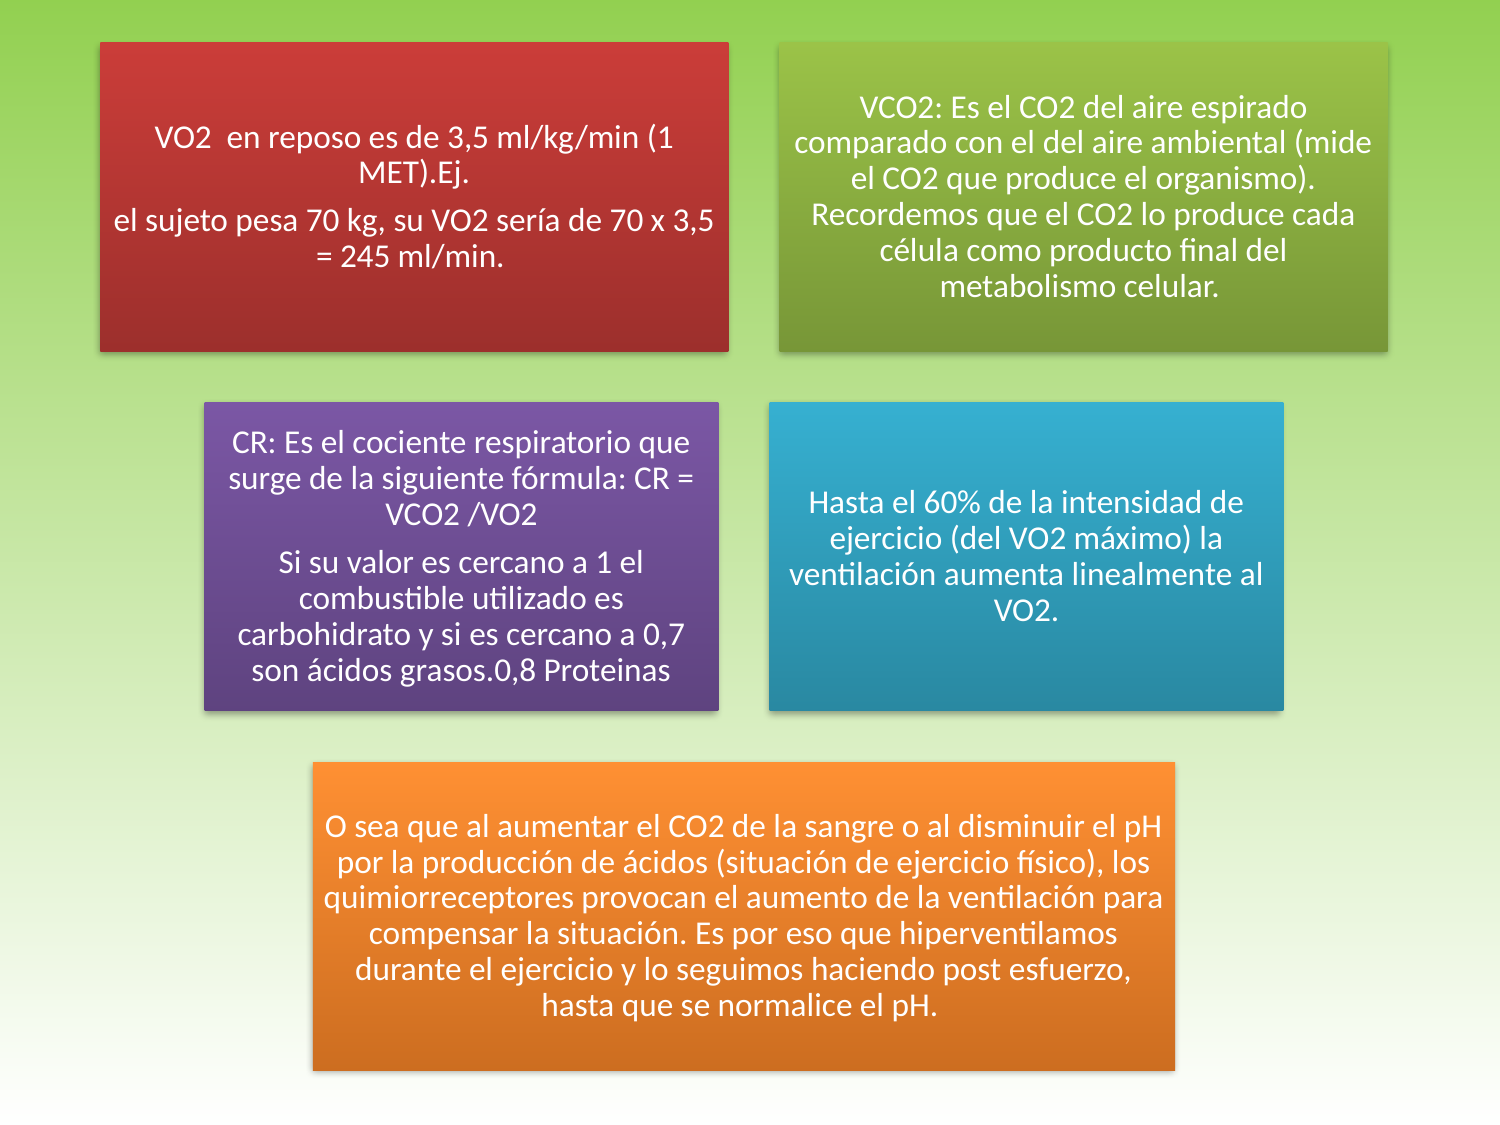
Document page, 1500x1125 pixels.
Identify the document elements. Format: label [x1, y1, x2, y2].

list [29, 42, 1459, 1071]
